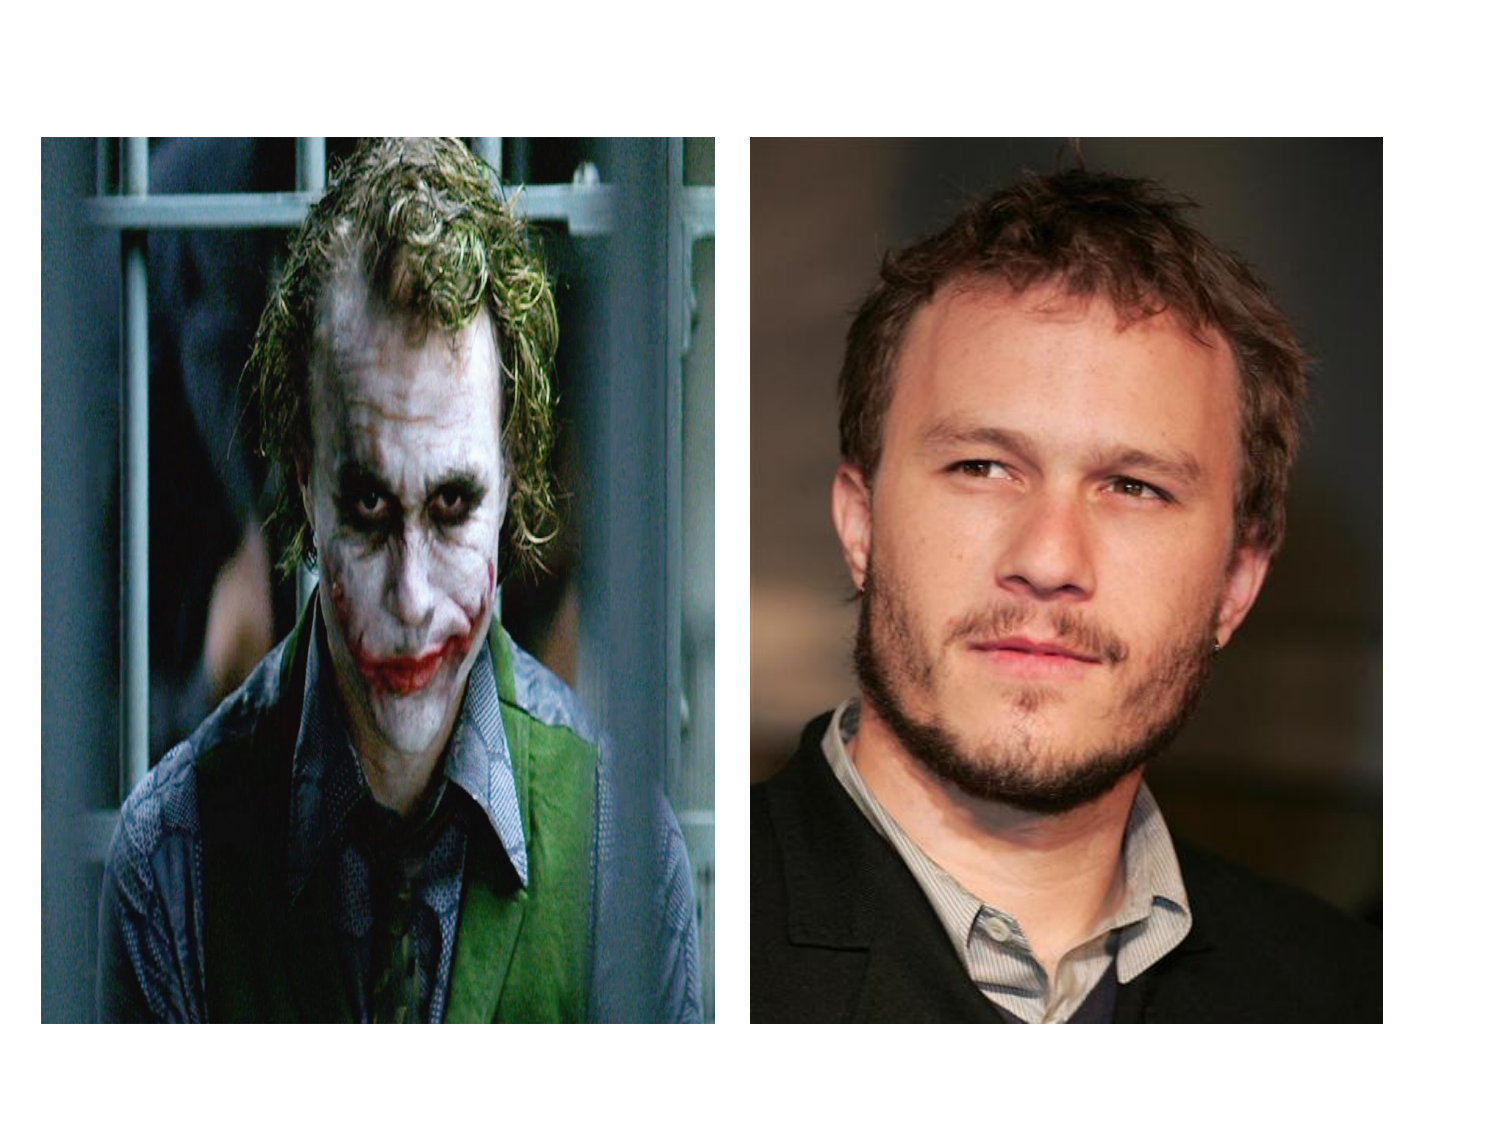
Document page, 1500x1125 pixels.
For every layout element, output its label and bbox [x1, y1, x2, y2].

picture [749, 136, 1383, 1024]
list [41, 136, 715, 1024]
